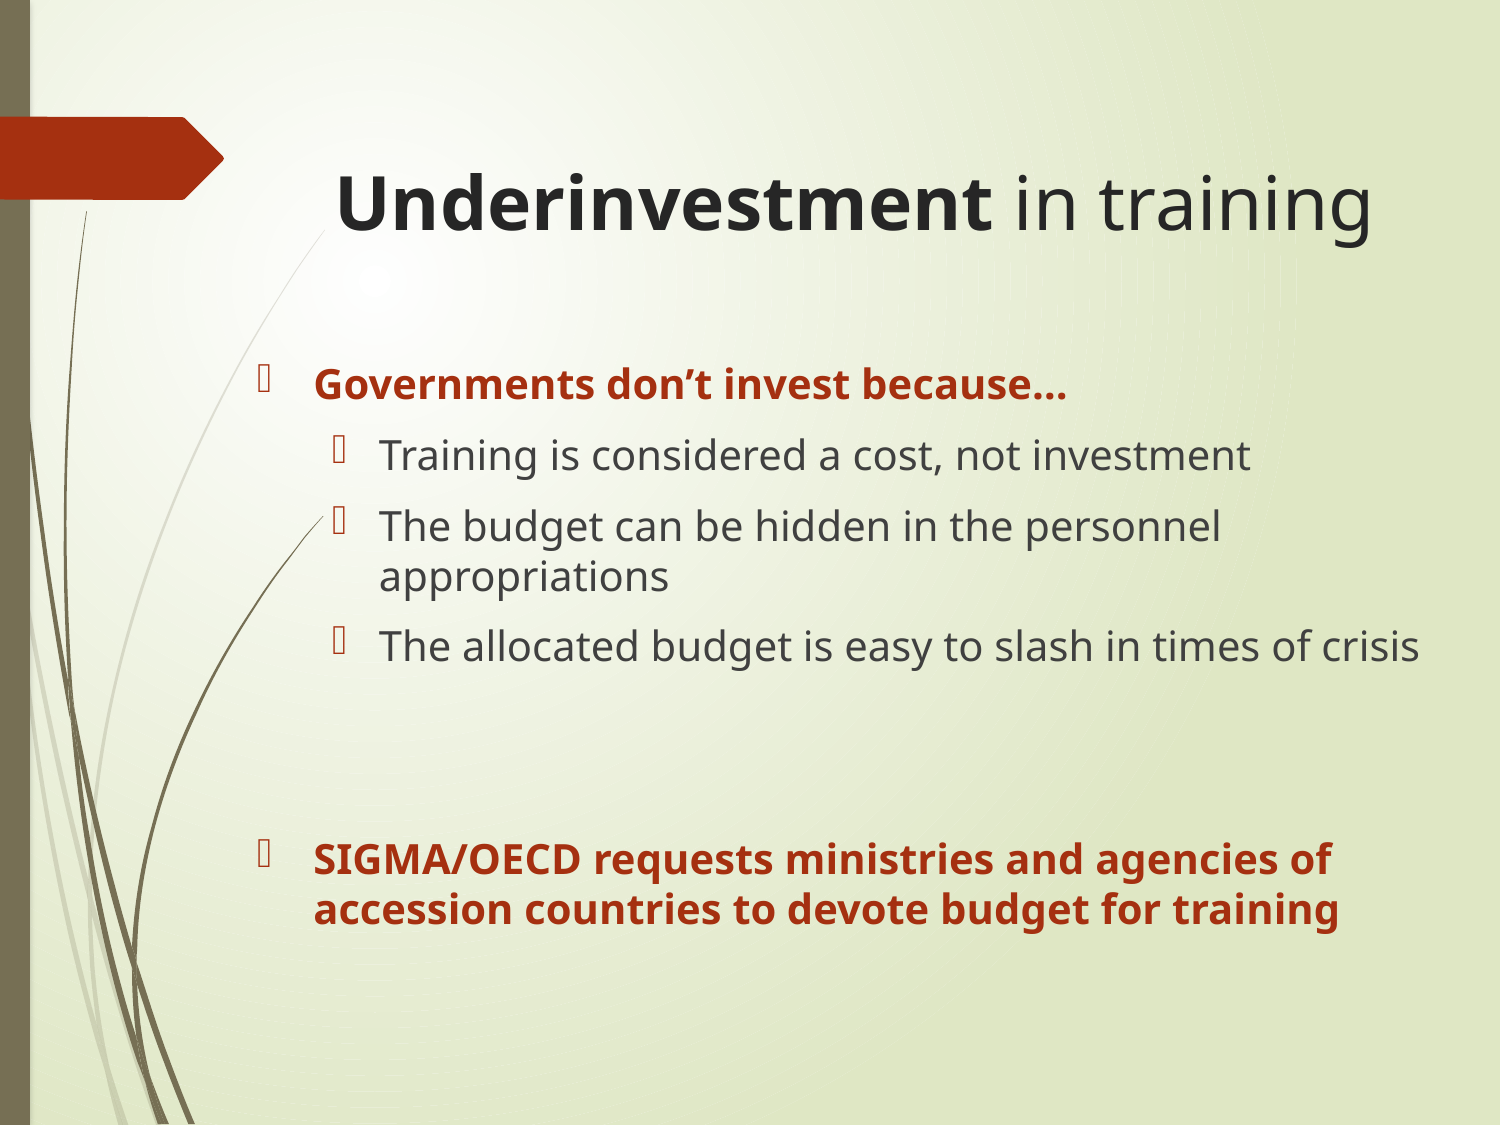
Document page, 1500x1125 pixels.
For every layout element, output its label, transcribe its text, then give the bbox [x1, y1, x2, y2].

list Governments don’t invest because… Training is considered a cost, not investment The budget can be hidden in the personnel appropriations The allocated budget is easy to slash in times of crisis SIGMA/OECD requests ministries and agencies of accession countries to devote budget for training [242, 350, 1459, 1071]
title Underinvestment in training [319, 102, 1400, 268]
